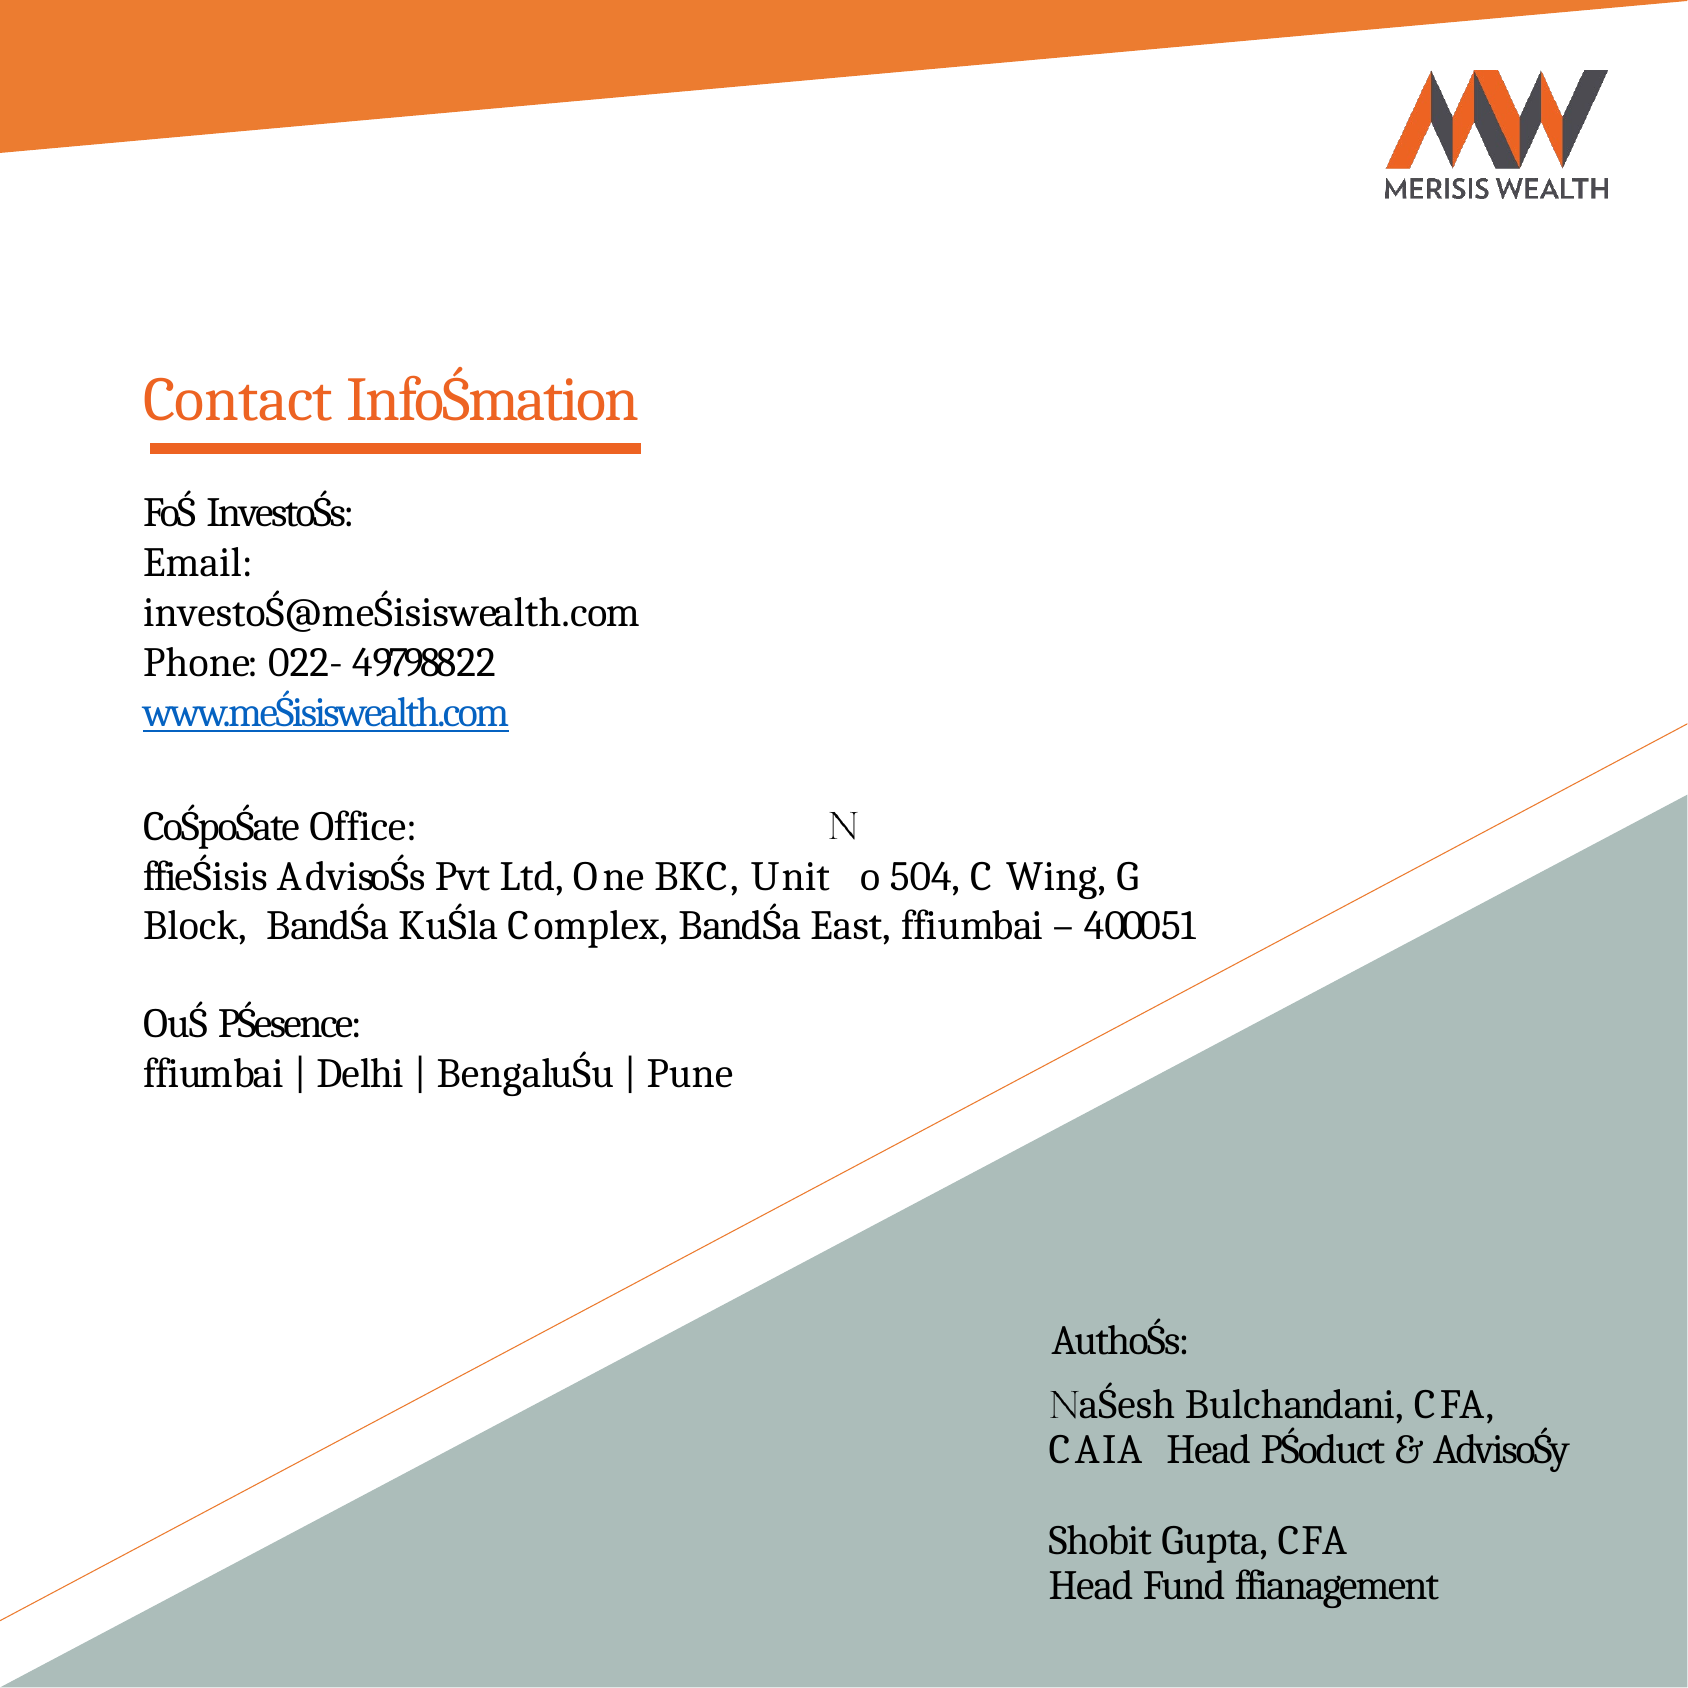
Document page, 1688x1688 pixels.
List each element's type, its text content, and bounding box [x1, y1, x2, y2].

picture [1385, 70, 1608, 199]
text_box FoŚ InvestoŚs: Email: investoŚ@meŚisiswealth.com Phone: 022- 49798822 www.meŚisiswealth.com CoŚpoŚate Office: ffieŚisis AdvisoŚs Pvt Ltd, One BKC, Unit o 504, C Wing, G Block, BandŚa KuŚla Complex, BandŚa East, ffiumbai – 400051 OuŚ PŚesence: ffiumbai | Delhi | BengaluŚu | Pune [141, 482, 1252, 721]
title Contact InfoŚmation [141, 356, 663, 482]
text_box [0, 722, 1688, 1688]
text_box [0, 0, 1688, 153]
